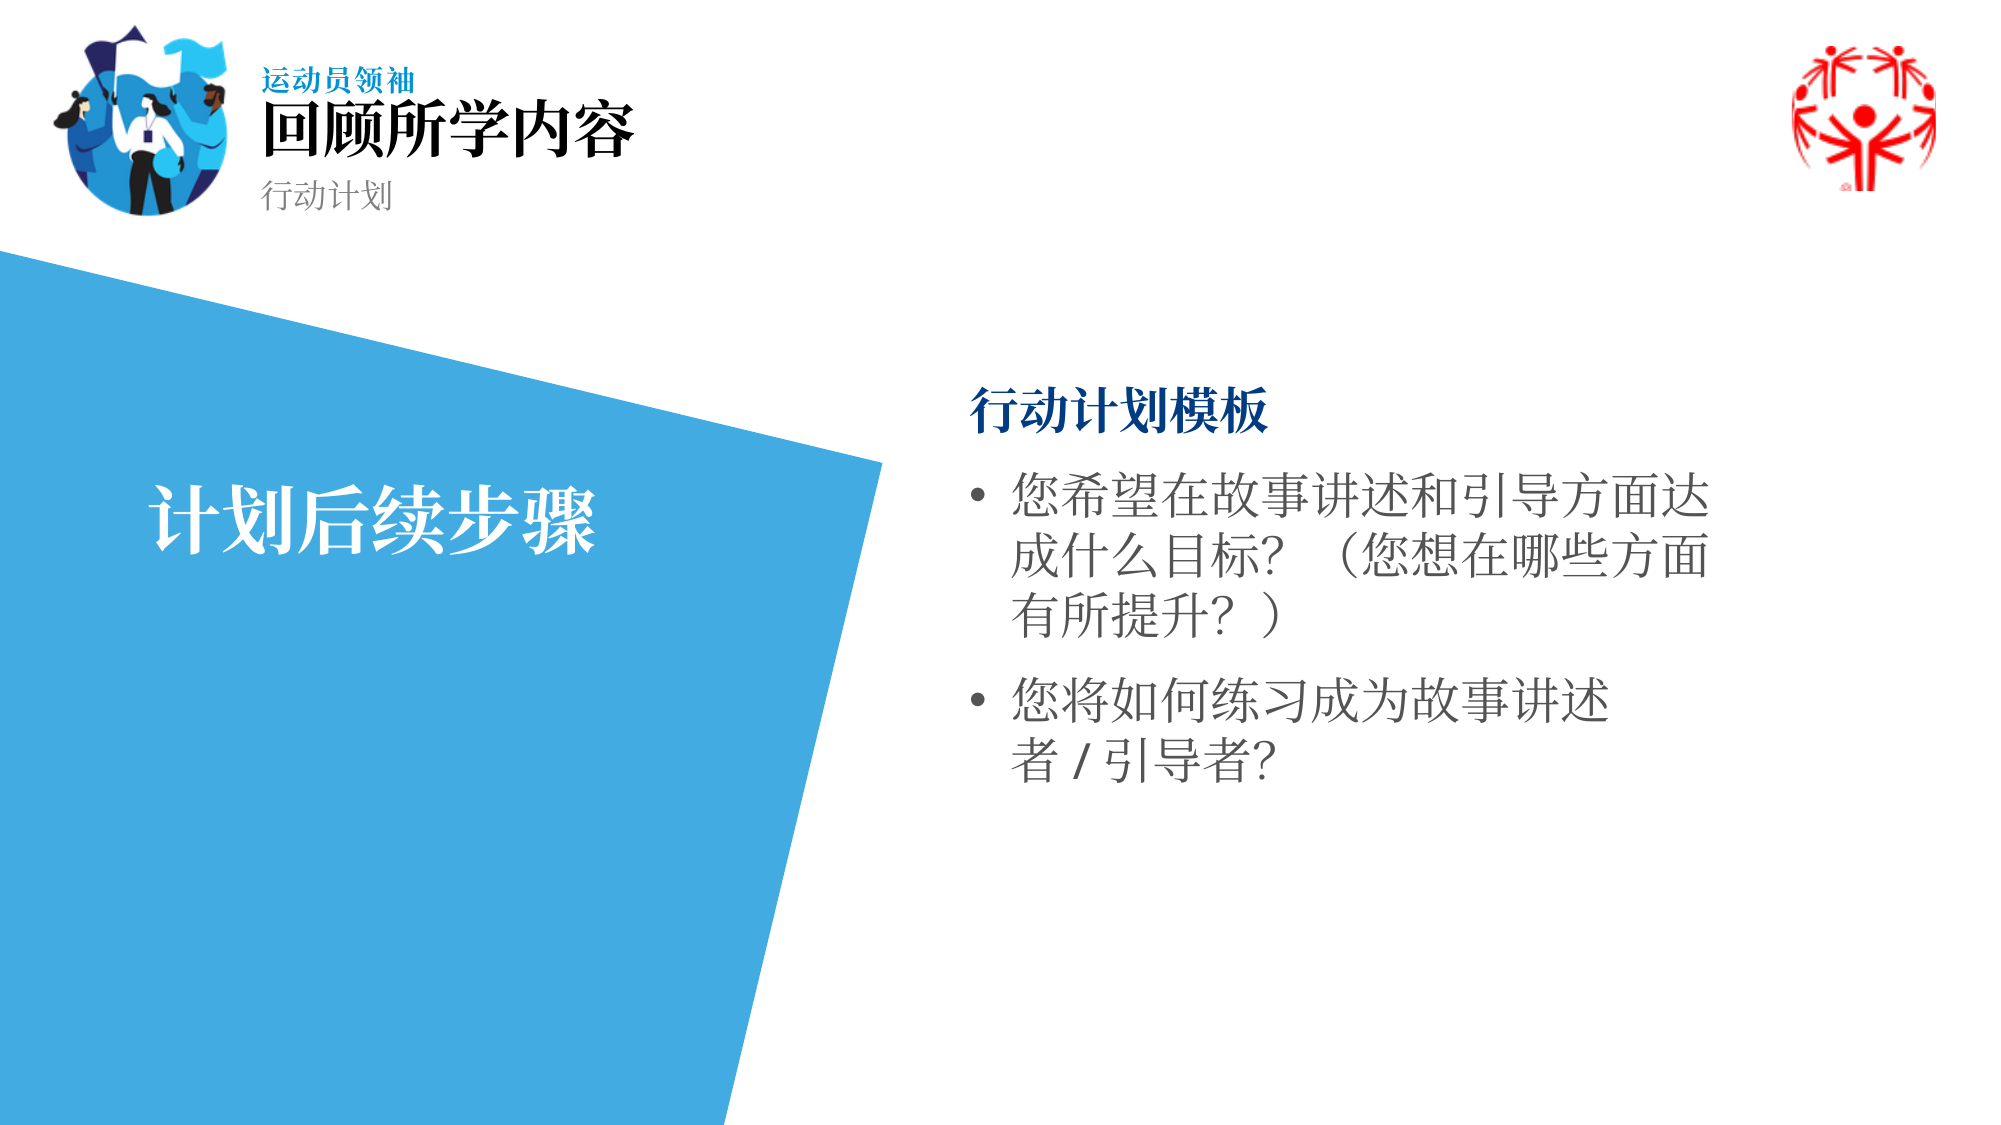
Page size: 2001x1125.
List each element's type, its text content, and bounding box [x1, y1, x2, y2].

list 行动计划模板 您希望在故事讲述和引导方面达成什么目标？（您想在哪些方面有所提升？） 您将如何练习成为故事讲述者/引导者？ [954, 372, 1732, 827]
picture [32, 6, 260, 235]
list 行动计划 [245, 172, 784, 235]
list 回顾所学内容 [245, 91, 1460, 168]
text_box [0, 249, 884, 1125]
text_box 计划后续步骤 [131, 465, 669, 571]
